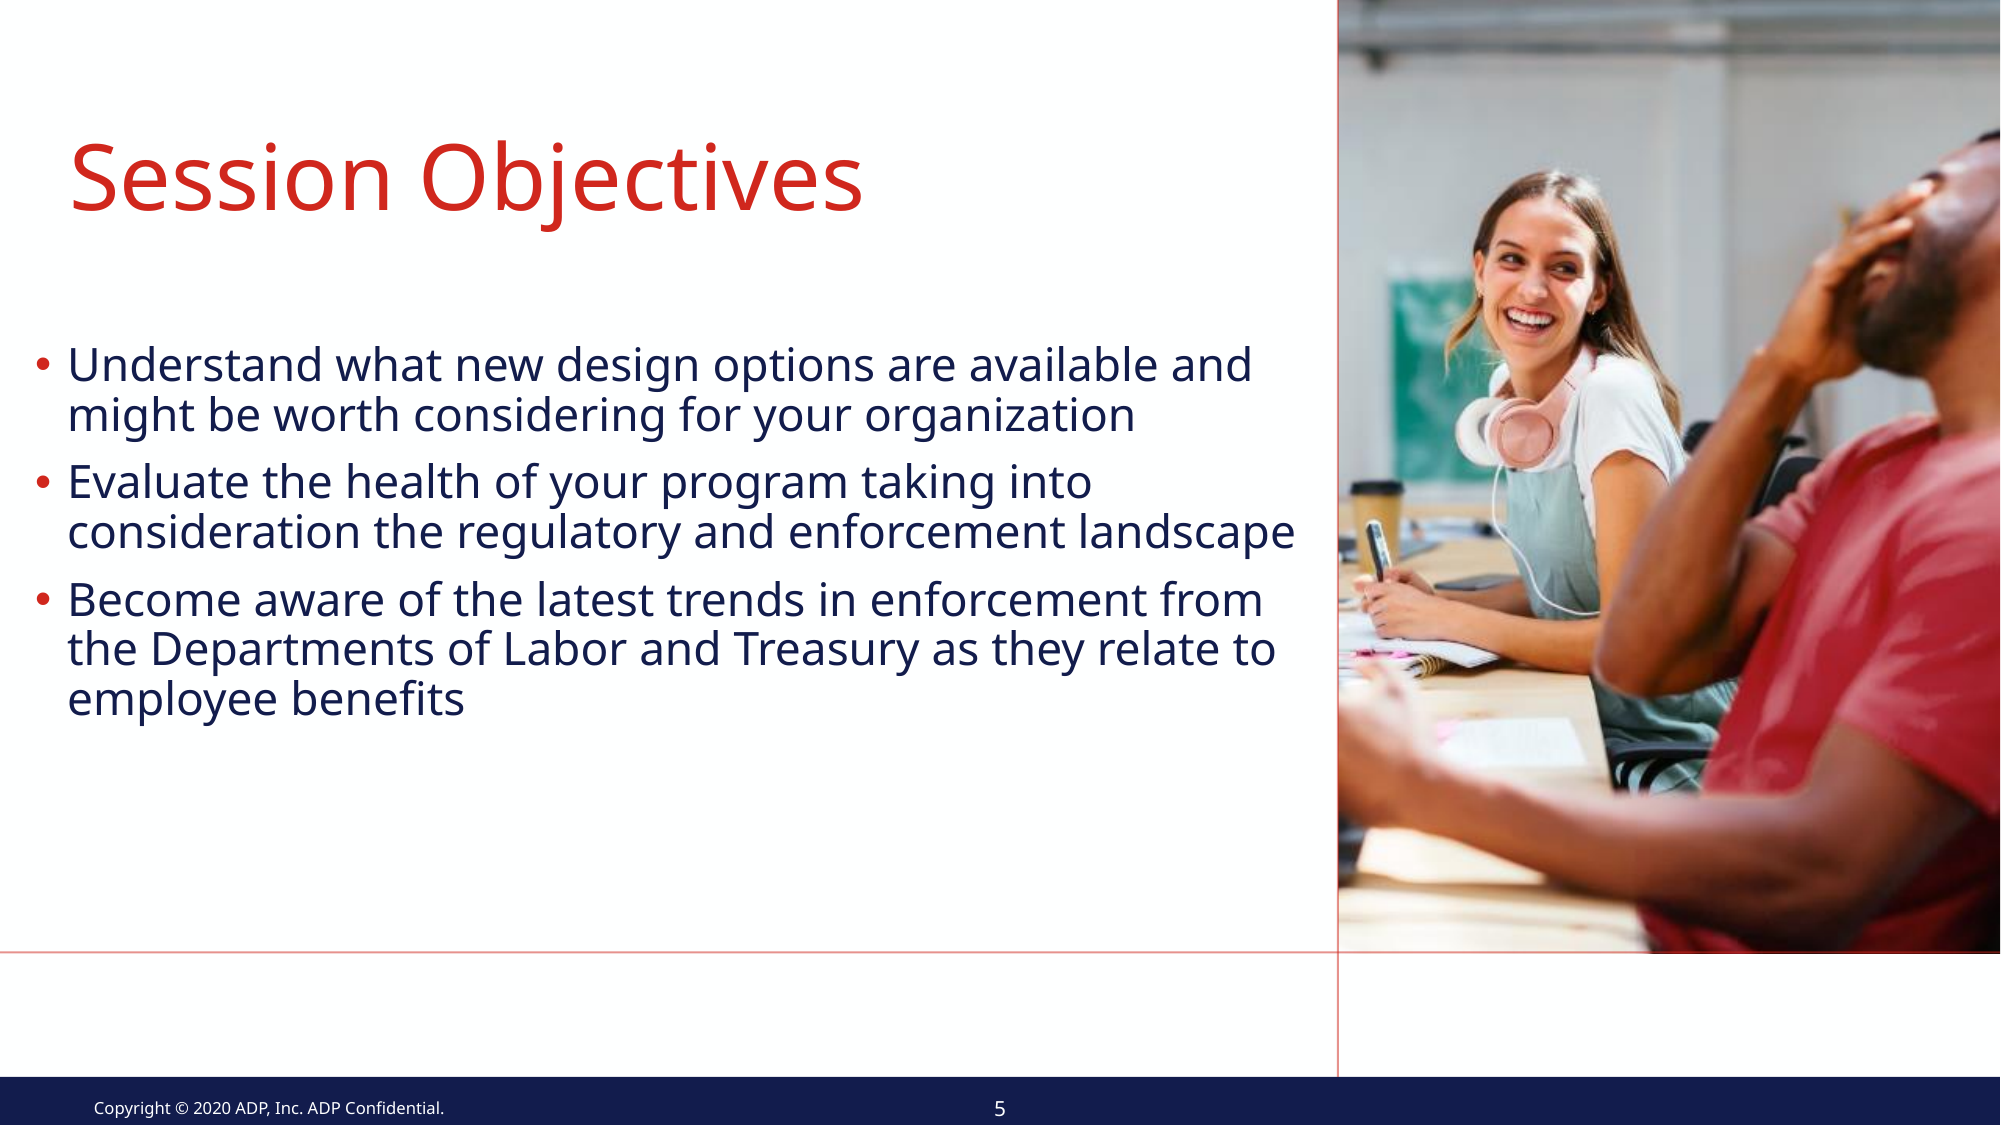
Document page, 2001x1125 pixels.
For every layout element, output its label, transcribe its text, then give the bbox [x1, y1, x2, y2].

title Session Objectives [54, 25, 1299, 334]
list Understand what new design options are available and might be worth considering for your organization Evaluate the health of your program taking into consideration the regulatory and enforcement landscape Become aware of the latest trends in enforcement from the Departments of Labor and Treasury as they relate to employee benefits [20, 334, 1333, 786]
picture [1339, 0, 2001, 954]
